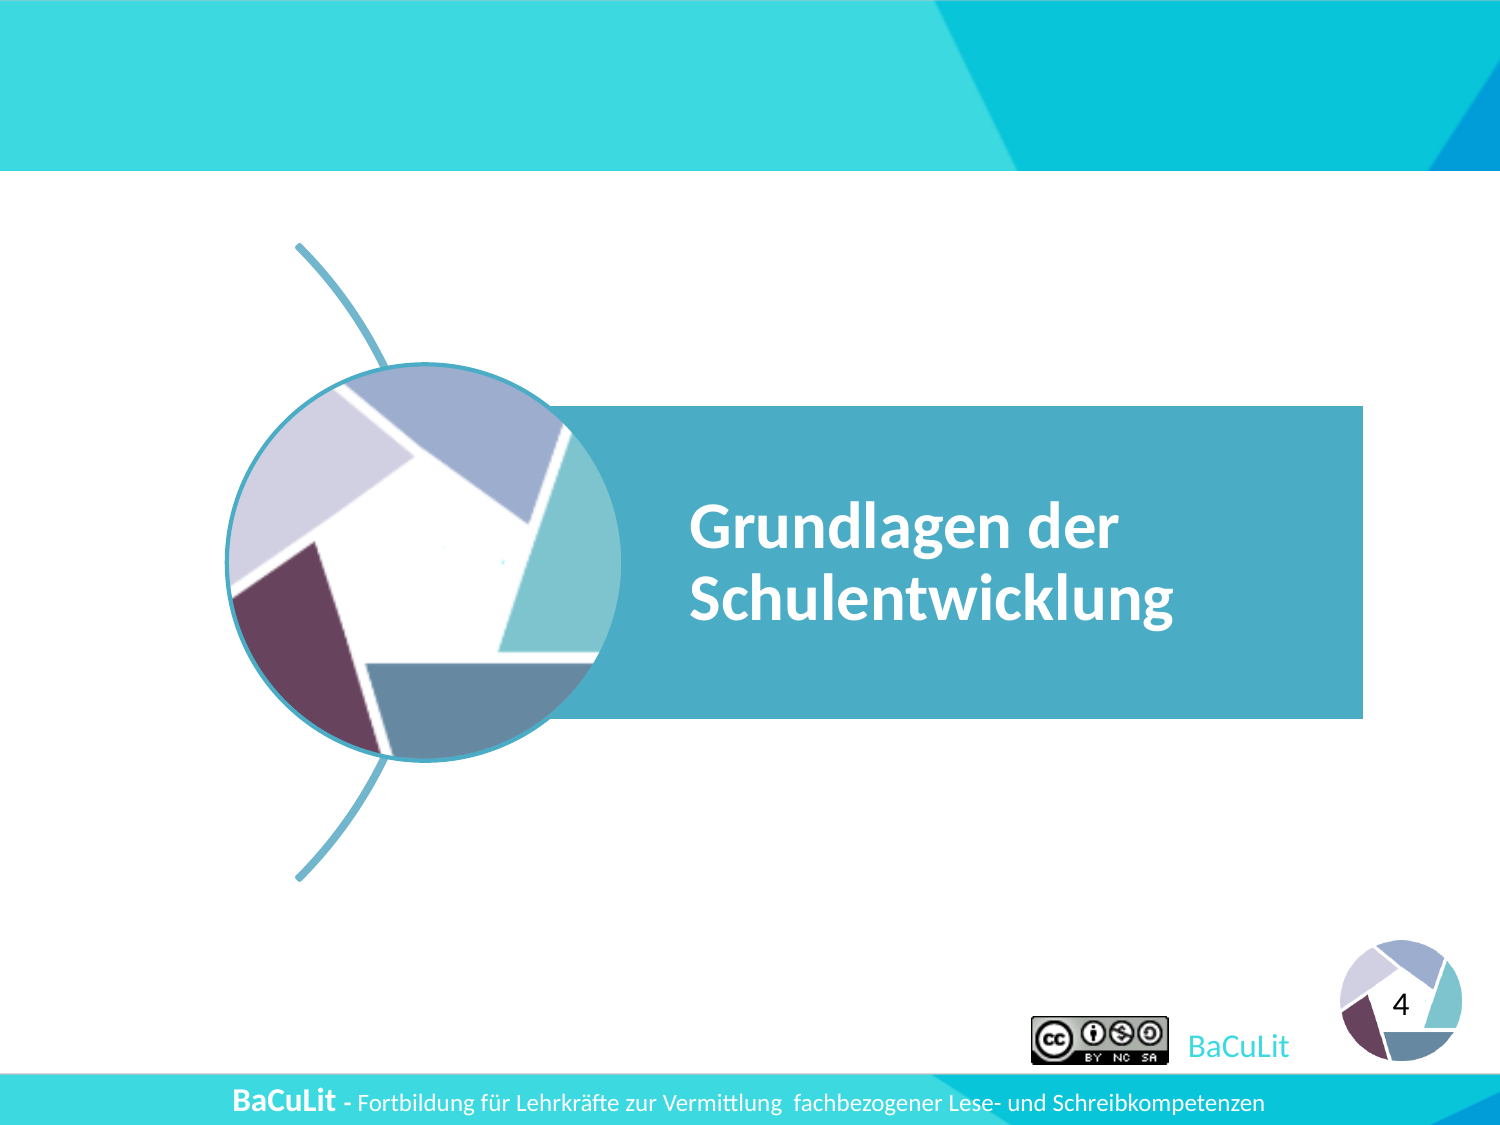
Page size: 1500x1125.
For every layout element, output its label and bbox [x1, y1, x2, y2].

text_box [295, 758, 388, 882]
text_box [224, 362, 545, 763]
picture [0, 1073, 1500, 1125]
text_box [295, 242, 388, 367]
picture [0, 0, 1500, 171]
picture [1340, 940, 1462, 1061]
picture [1031, 1016, 1169, 1065]
text_box [424, 403, 1400, 722]
